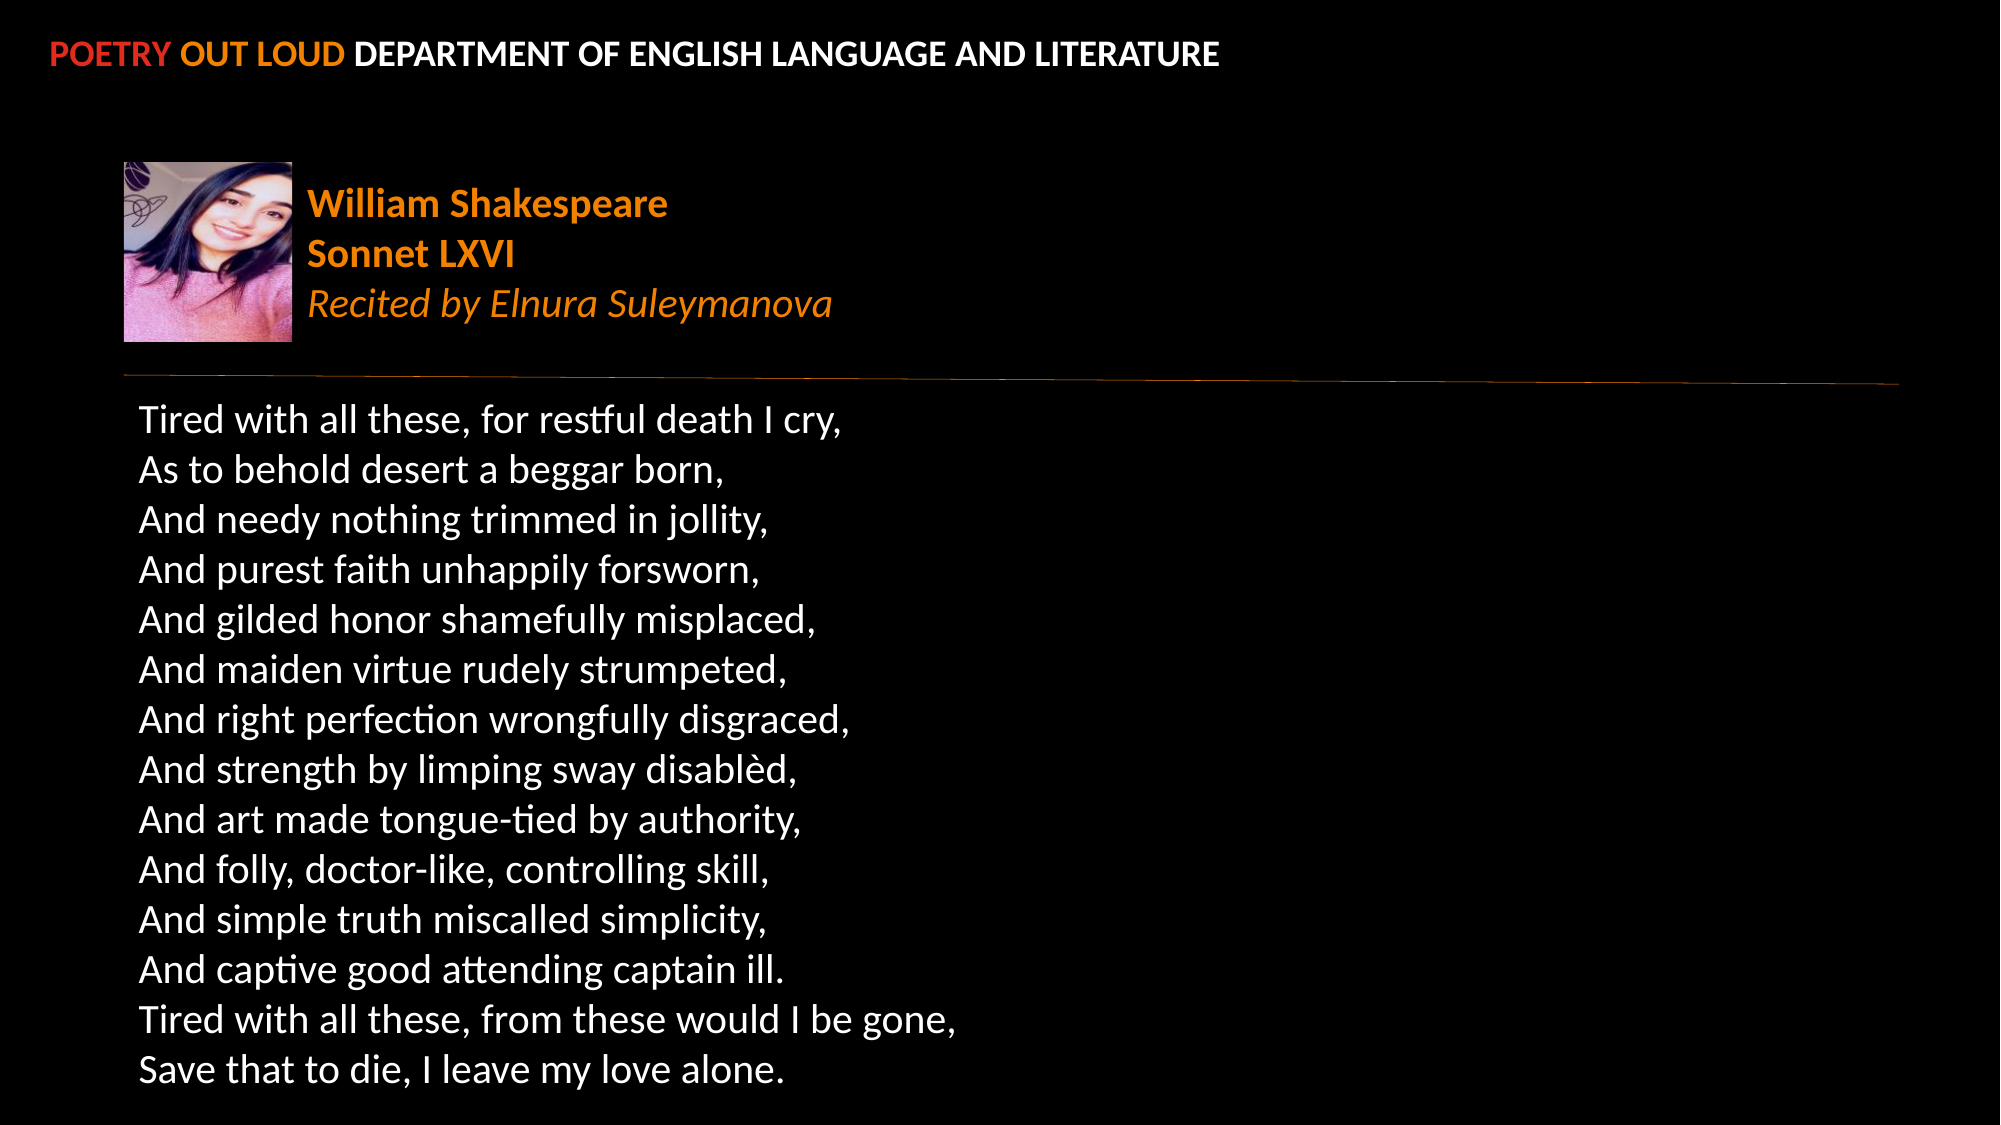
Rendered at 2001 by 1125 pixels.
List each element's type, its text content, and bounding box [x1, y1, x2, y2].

text_box Tired with all these, for restful death I cry, As to behold desert a beggar born, And needy nothing trimmed in jollity, And purest faith unhappily forsworn, And gilded honor shamefully misplaced, And maiden virtue rudely strumpeted, And right perfection wrongfully disgraced, And strength by limping sway disablèd, And art made tongue-tied by authority, And folly, doctor-like, controlling skill, And simple truth miscalled simplicity, And captive good attending captain ill. Tired with all these, from these would I be gone, Save that to die, I leave my love alone. [123, 385, 985, 1100]
text_box POETRY OUT LOUD DEPARTMENT OF ENGLISH LANGUAGE AND LITERATURE [34, 21, 1290, 81]
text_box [123, 374, 1900, 385]
text_box William Shakespeare Sonnet LXVI Recited by Elnura Suleymanova [293, 168, 946, 334]
picture [123, 161, 293, 342]
